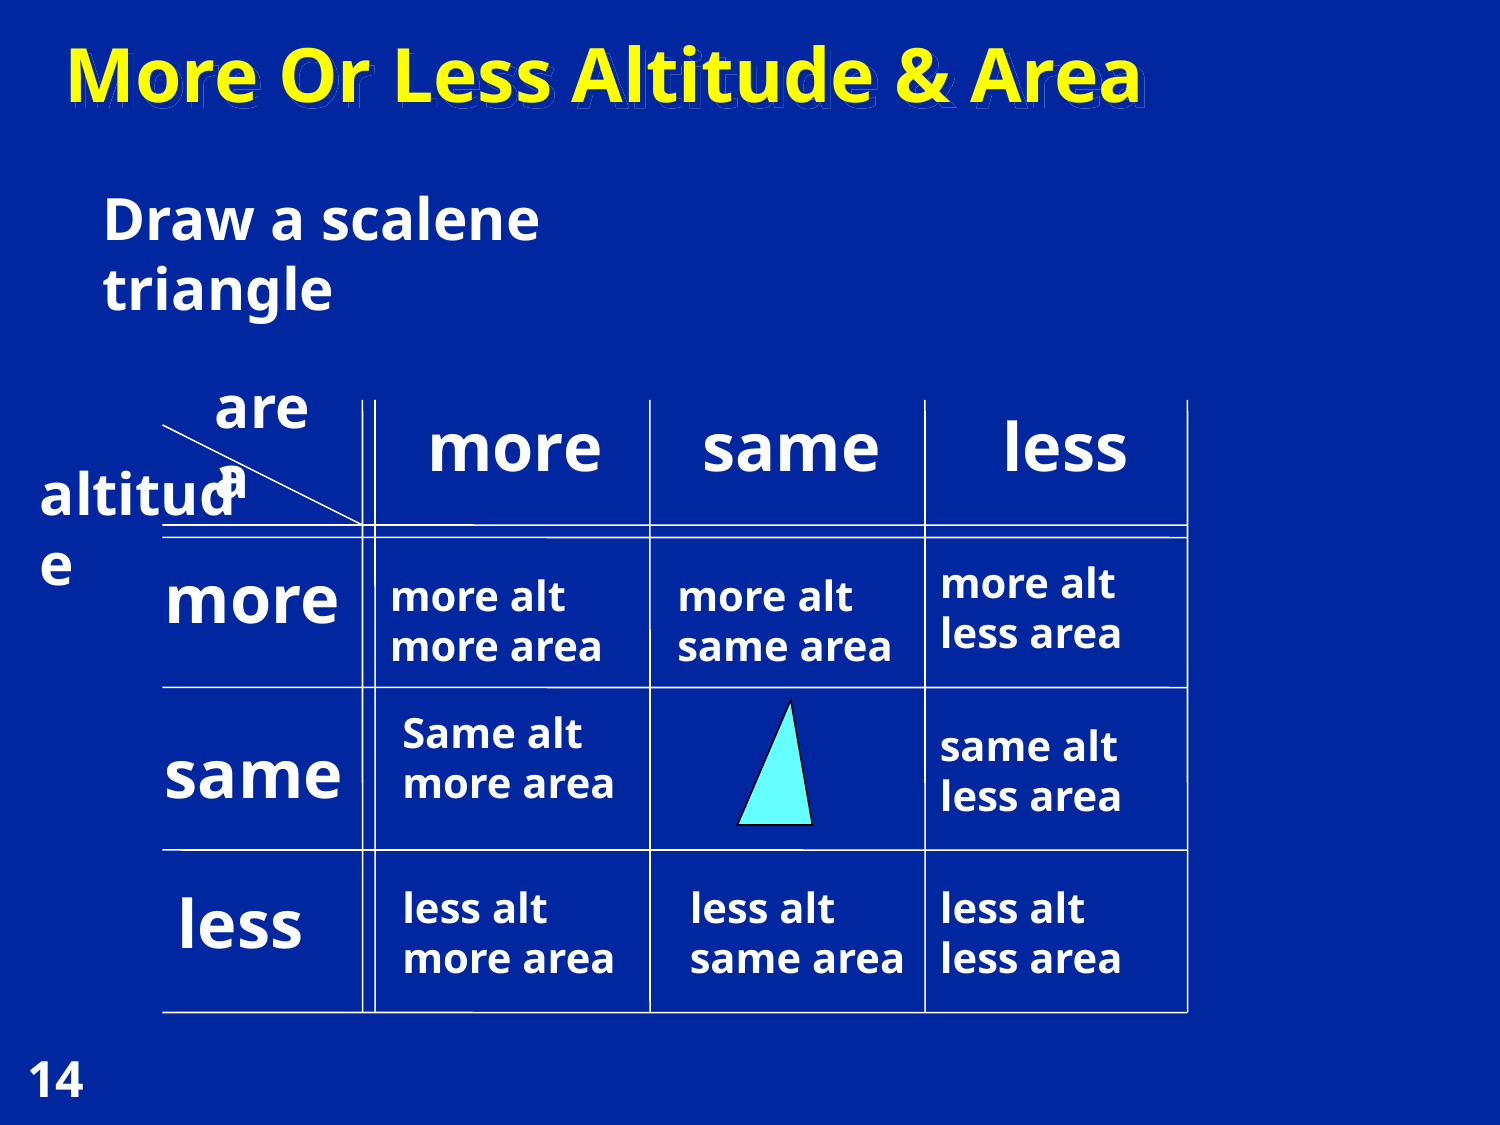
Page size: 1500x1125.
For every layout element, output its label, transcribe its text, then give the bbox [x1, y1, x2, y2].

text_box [24, 362, 1201, 1013]
title More Or Less Altitude & Area [49, 24, 1326, 126]
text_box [374, 549, 1188, 991]
text_box Draw a scalene triangle [87, 174, 763, 330]
